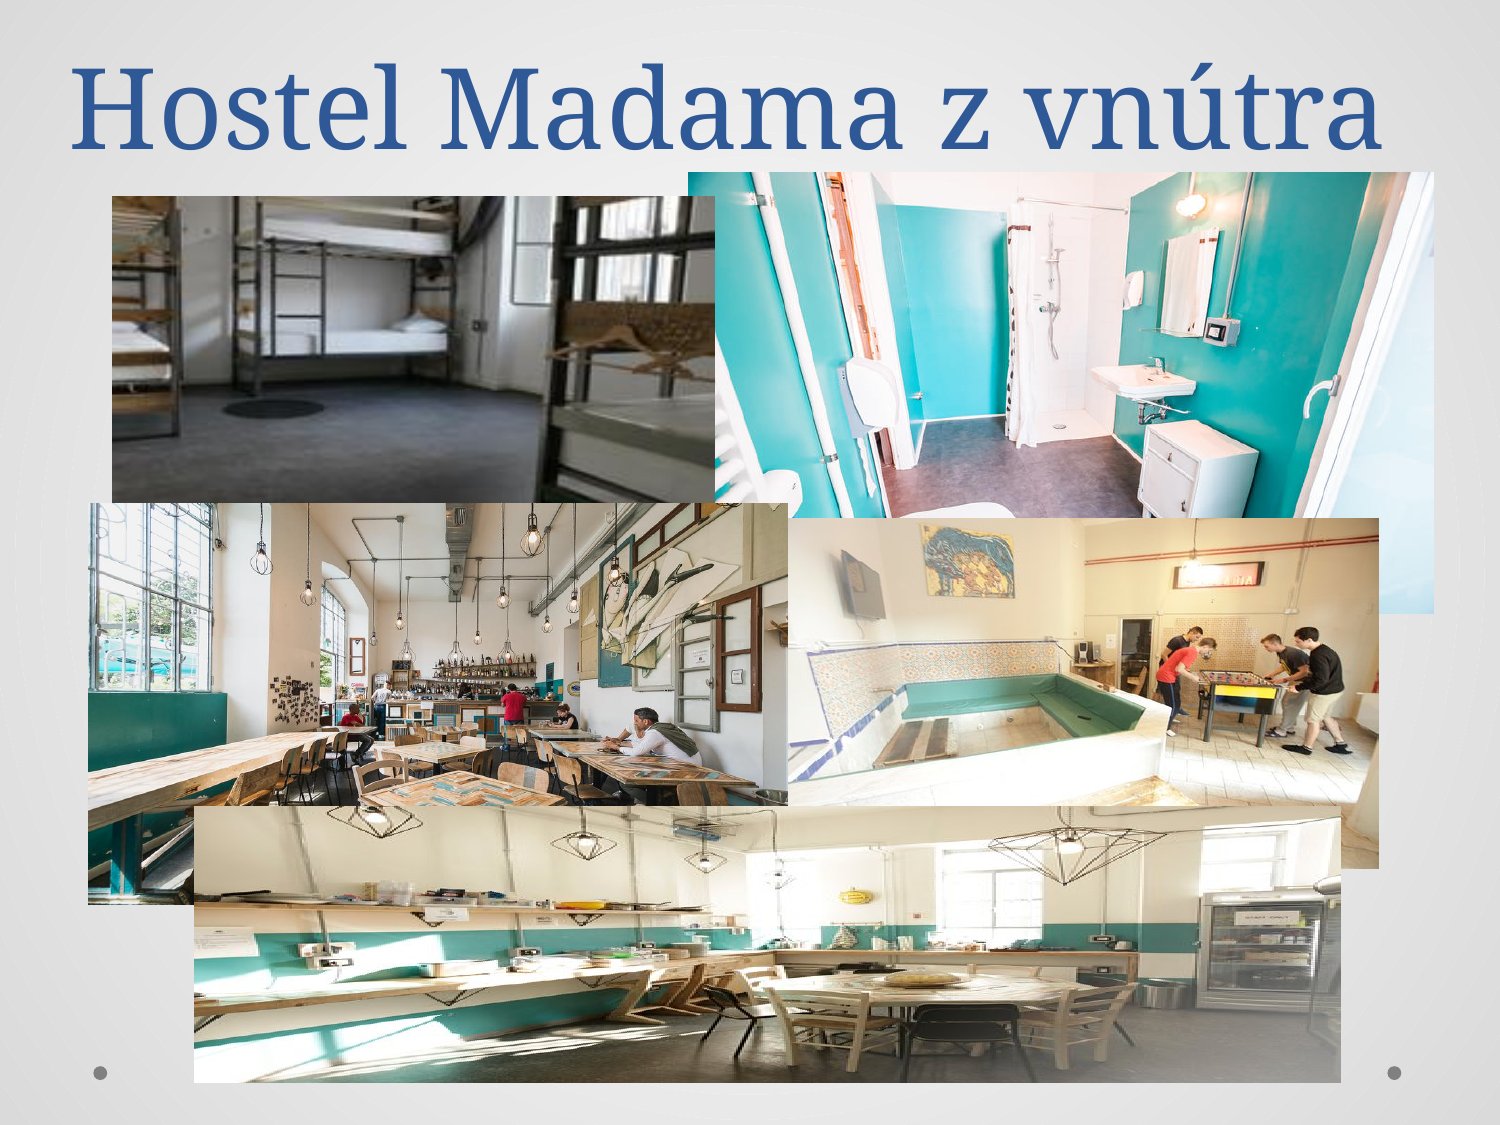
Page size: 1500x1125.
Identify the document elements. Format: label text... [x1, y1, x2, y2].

picture [88, 503, 1379, 1083]
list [111, 196, 715, 501]
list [688, 172, 1434, 615]
title Hostel Madama z vnútra [53, 42, 1404, 180]
